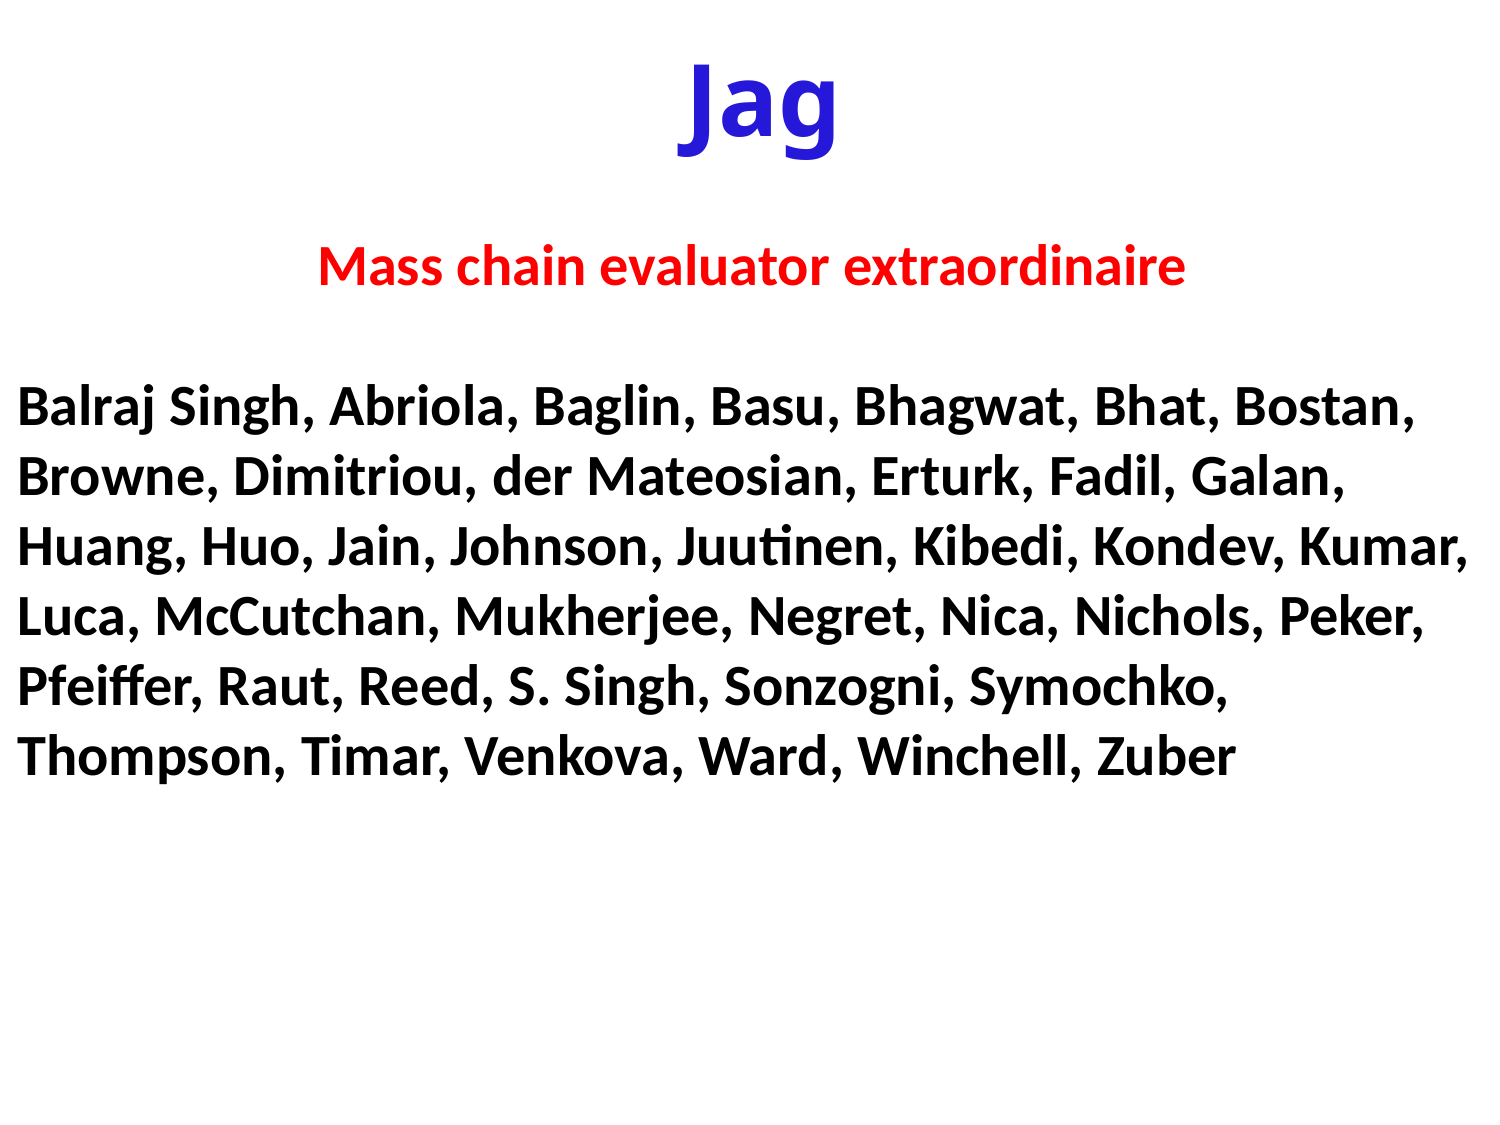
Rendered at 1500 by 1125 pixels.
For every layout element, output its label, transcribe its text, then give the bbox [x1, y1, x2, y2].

list Mass chain evaluator extraordinaire Balraj Singh, Abriola, Baglin, Basu, Bhagwat, Bhat, Bostan, Browne, Dimitriou, der Mateosian, Erturk, Fadil, Galan, Huang, Huo, Jain, Johnson, Juutinen, Kibedi, Kondev, Kumar, Luca, McCutchan, Mukherjee, Negret, Nica, Nichols, Peker, Pfeiffer, Raut, Reed, S. Singh, Sonzogni, Symochko, Thompson, Timar, Venkova, Ward, Winchell, Zuber [2, 219, 1500, 1125]
title Jag [88, 2, 1439, 190]
